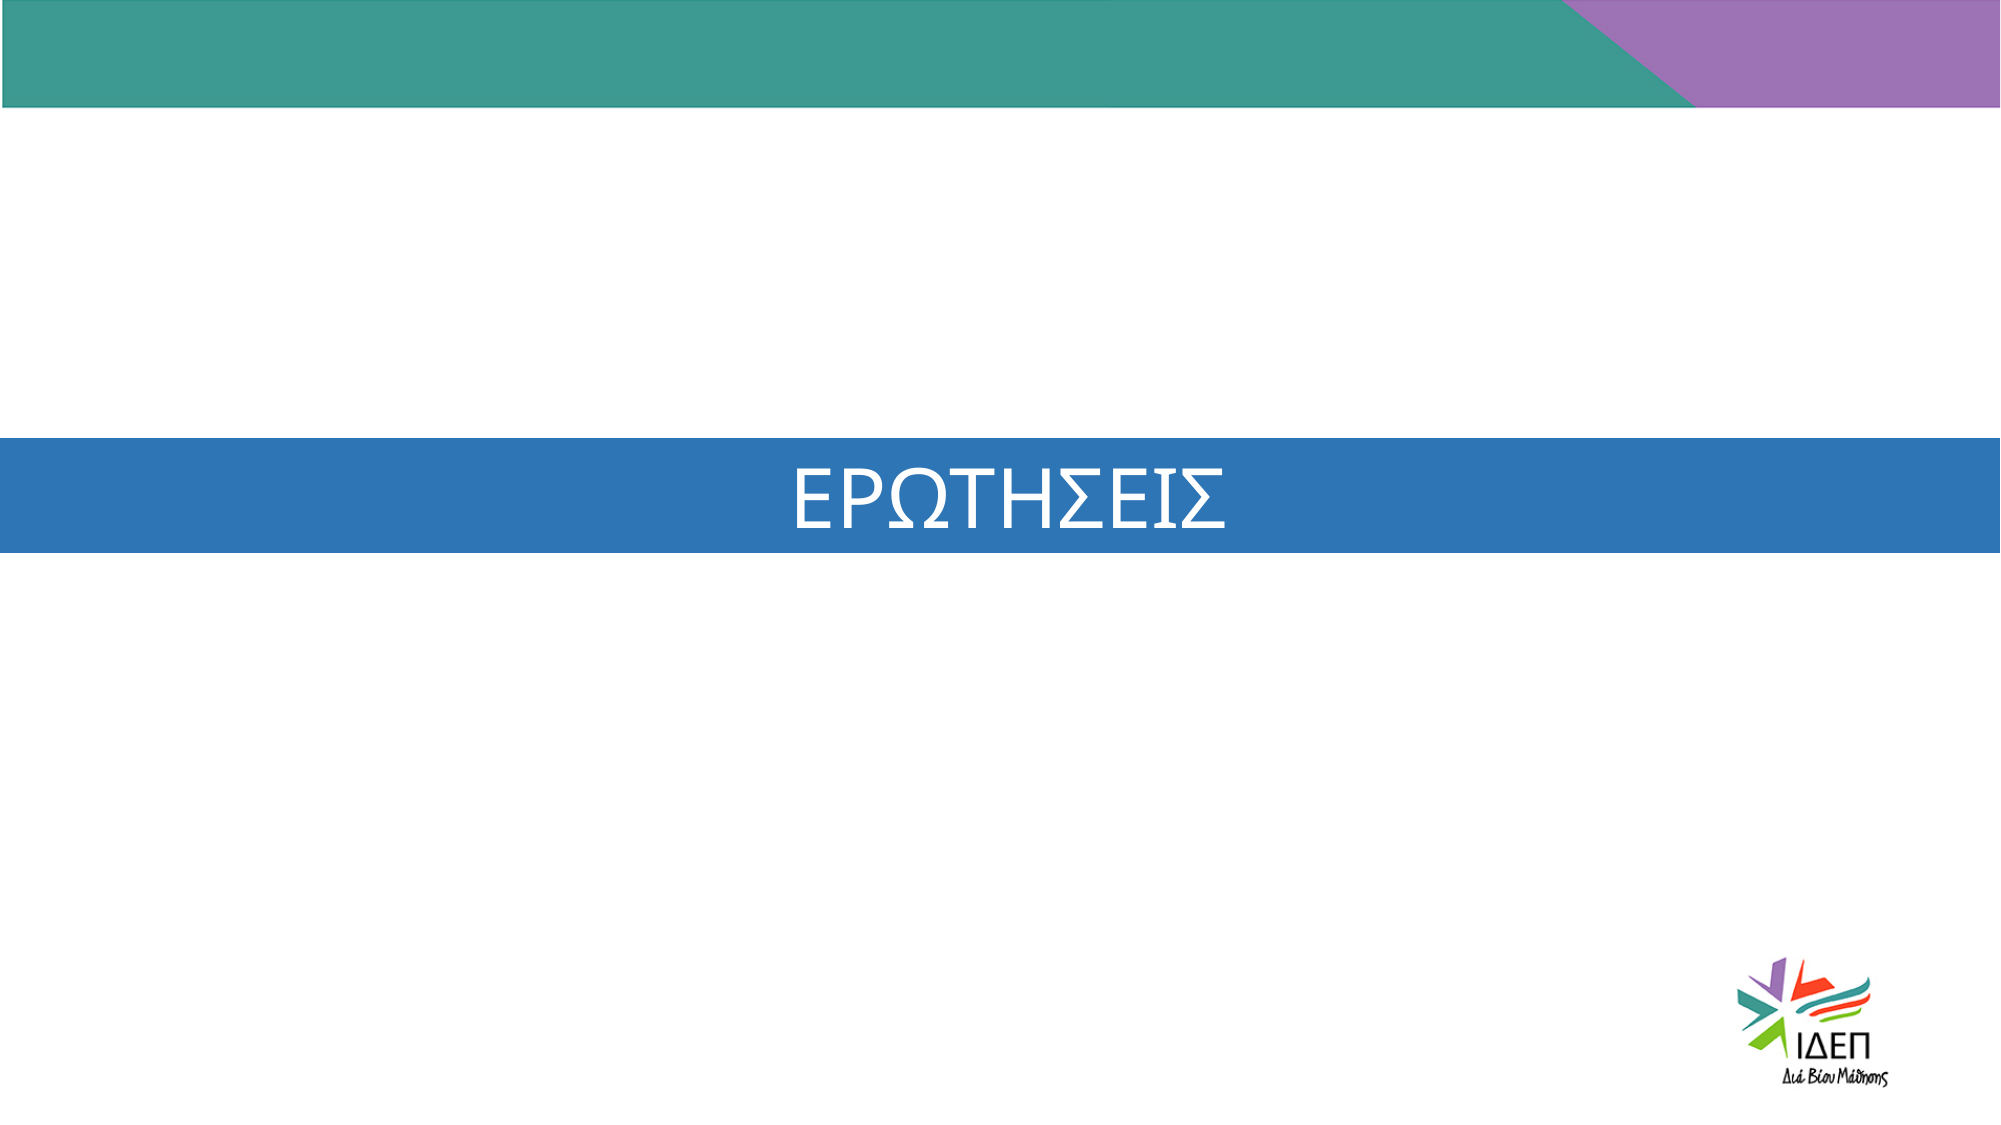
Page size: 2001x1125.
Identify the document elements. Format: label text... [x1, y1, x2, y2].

text_box [0, 91, 1456, 248]
text_box EΡΩΤΗΣΕΙΣ [0, 438, 2000, 553]
picture [0, 0, 2001, 1125]
